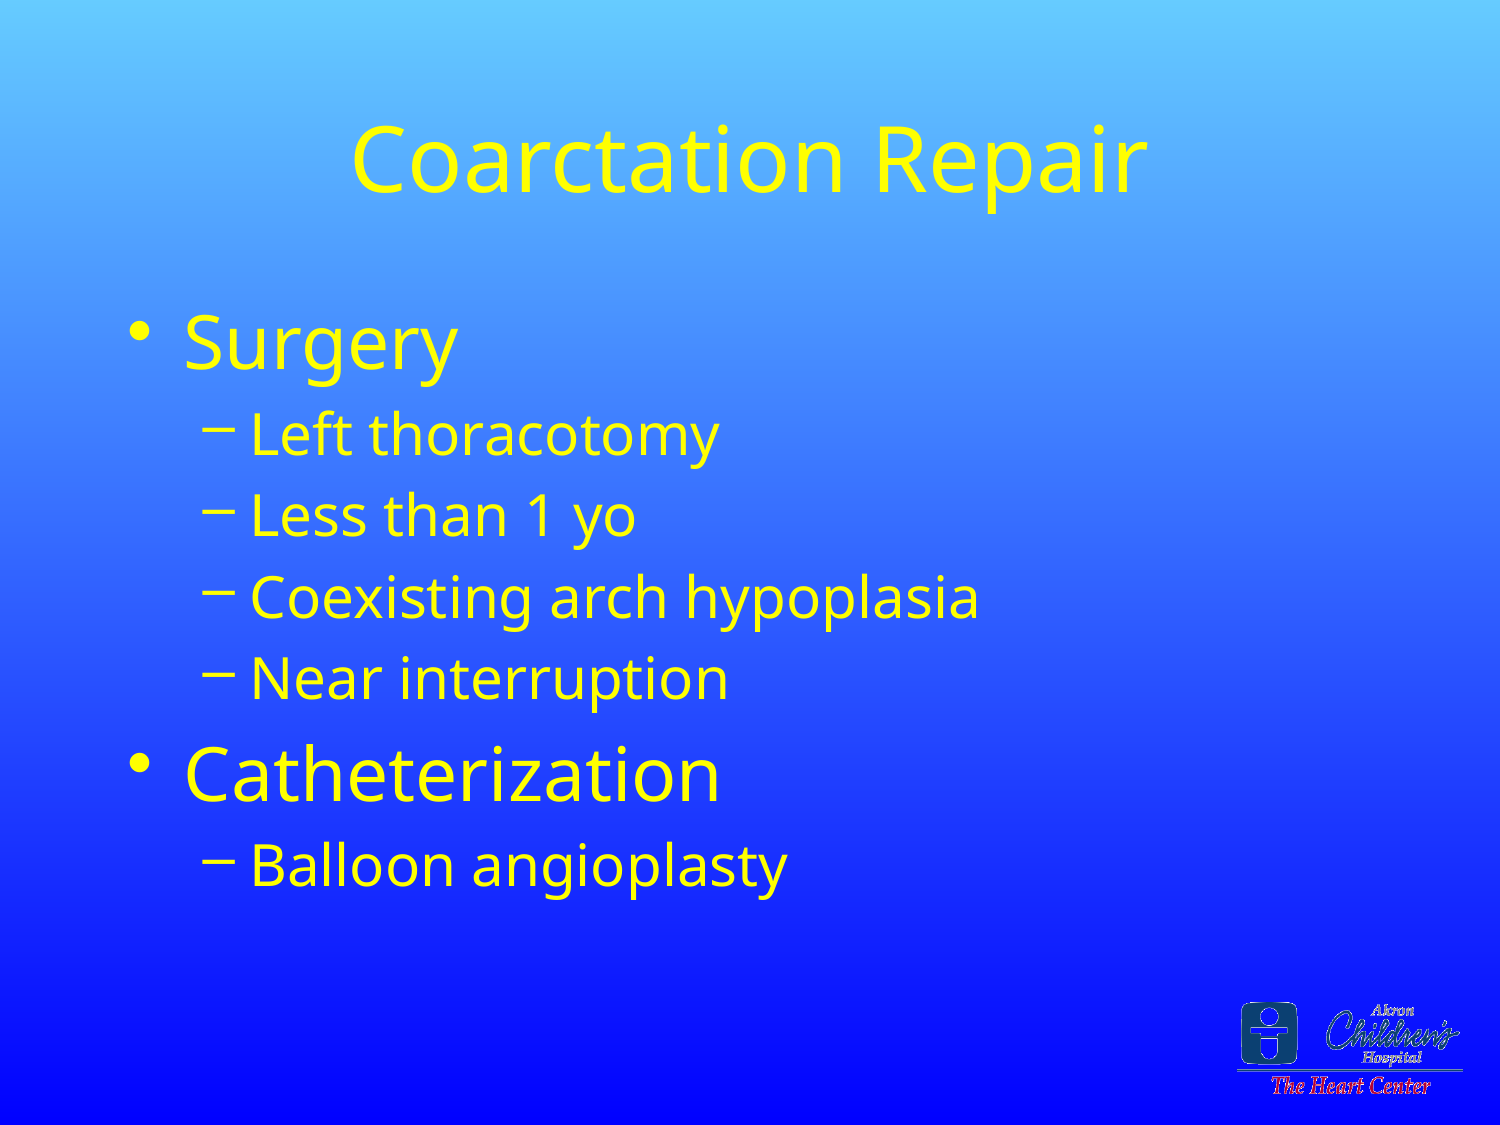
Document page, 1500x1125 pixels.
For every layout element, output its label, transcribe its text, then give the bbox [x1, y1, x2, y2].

picture [1237, 1002, 1463, 1094]
title Coarctation Repair [112, 62, 1388, 251]
list Surgery Left thoracotomy Less than 1 yo Coexisting arch hypoplasia Near interruption Catheterization Balloon angioplasty [112, 287, 1388, 963]
